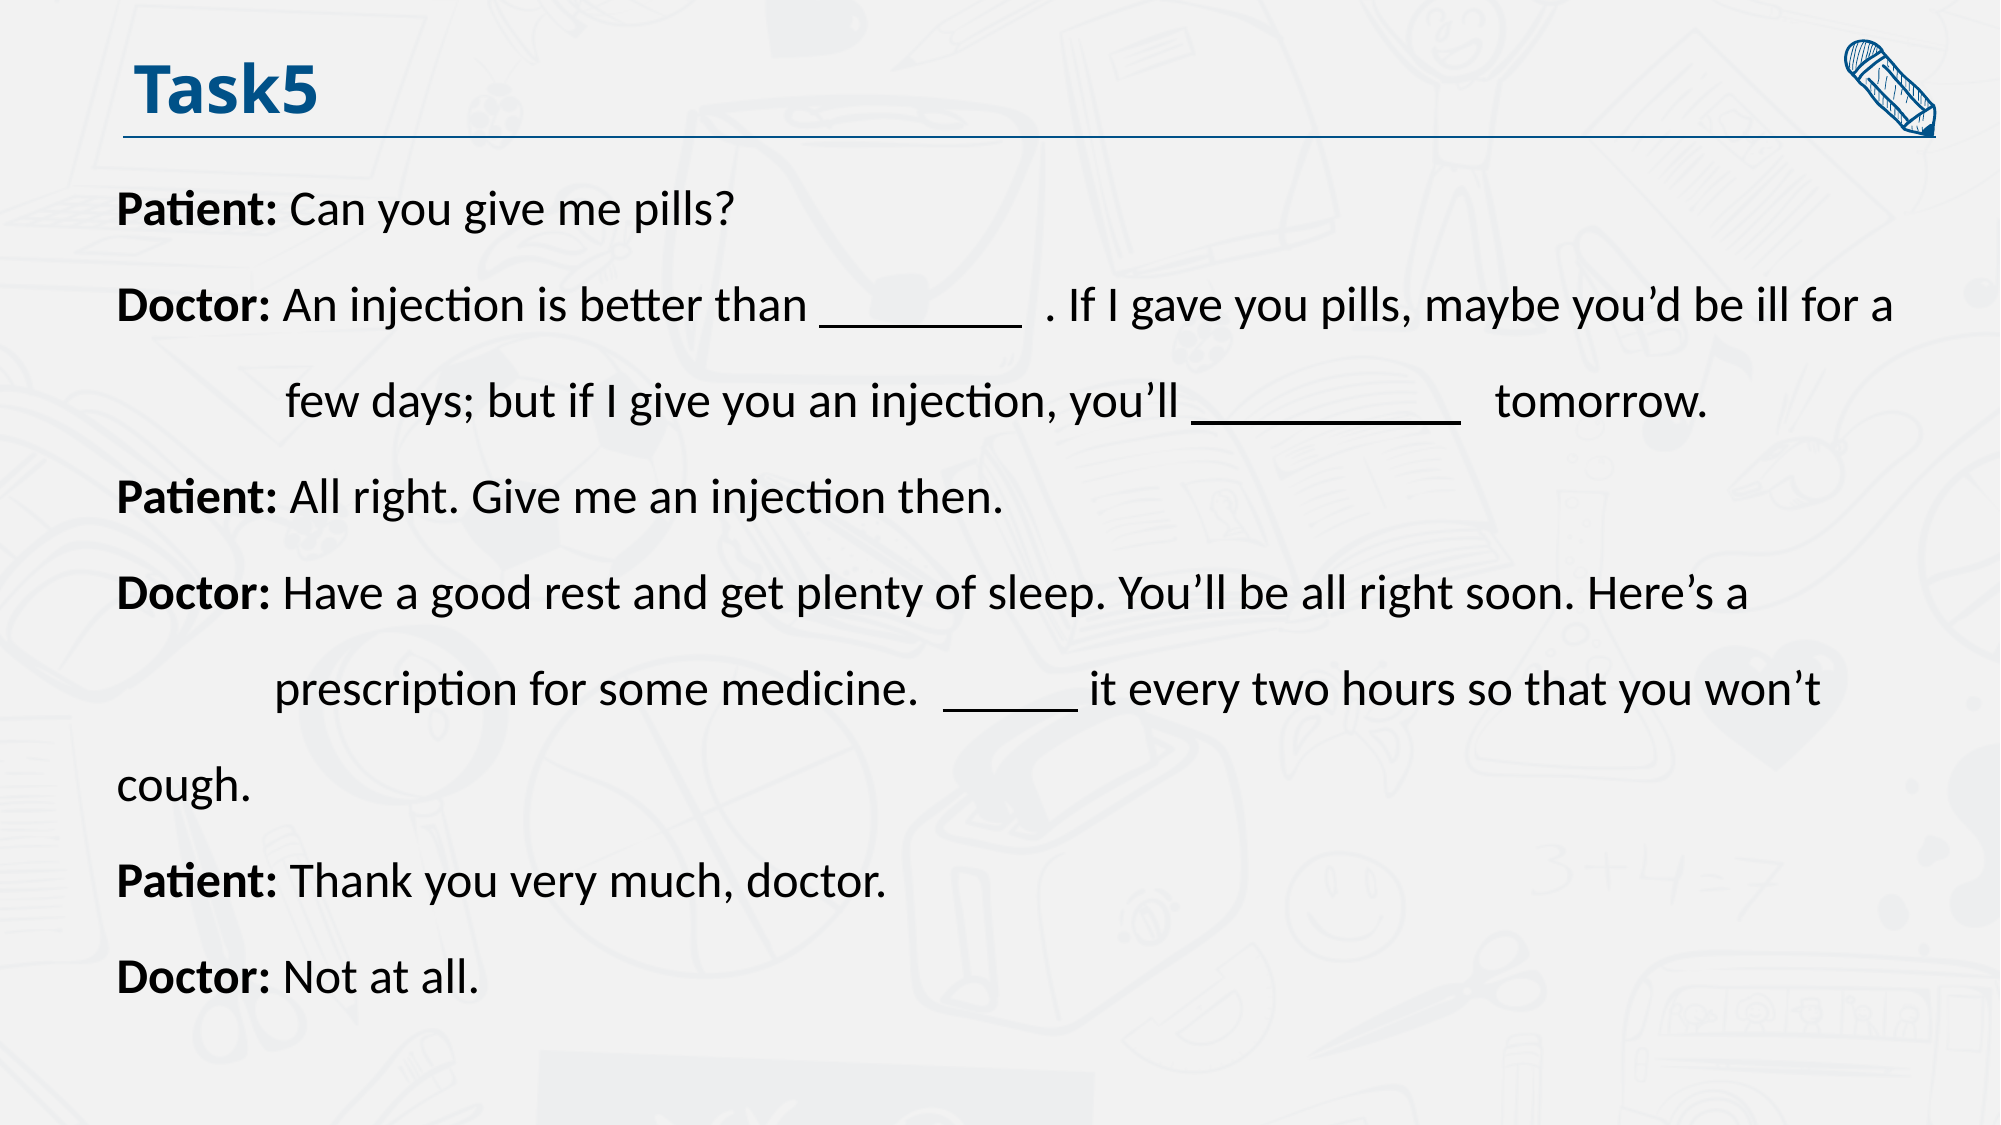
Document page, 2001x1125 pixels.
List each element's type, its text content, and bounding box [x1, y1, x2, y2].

text_box Patient: Can you give me pills? Doctor: An injection is better than . If I gave you pills, maybe you’d be ill for a few days; but if I give you an injection, you’ll tomorrow. Patient: All right. Give me an injection then. Doctor: Have a good rest and get plenty of sleep. You’ll be all right soon. Here’s a prescription for some medicine. it every two hours so that you won’t cough. Patient: Thank you very much, doctor. Doctor: Not at all. [101, 132, 1983, 1011]
text_box Task5 [118, 0, 1916, 132]
